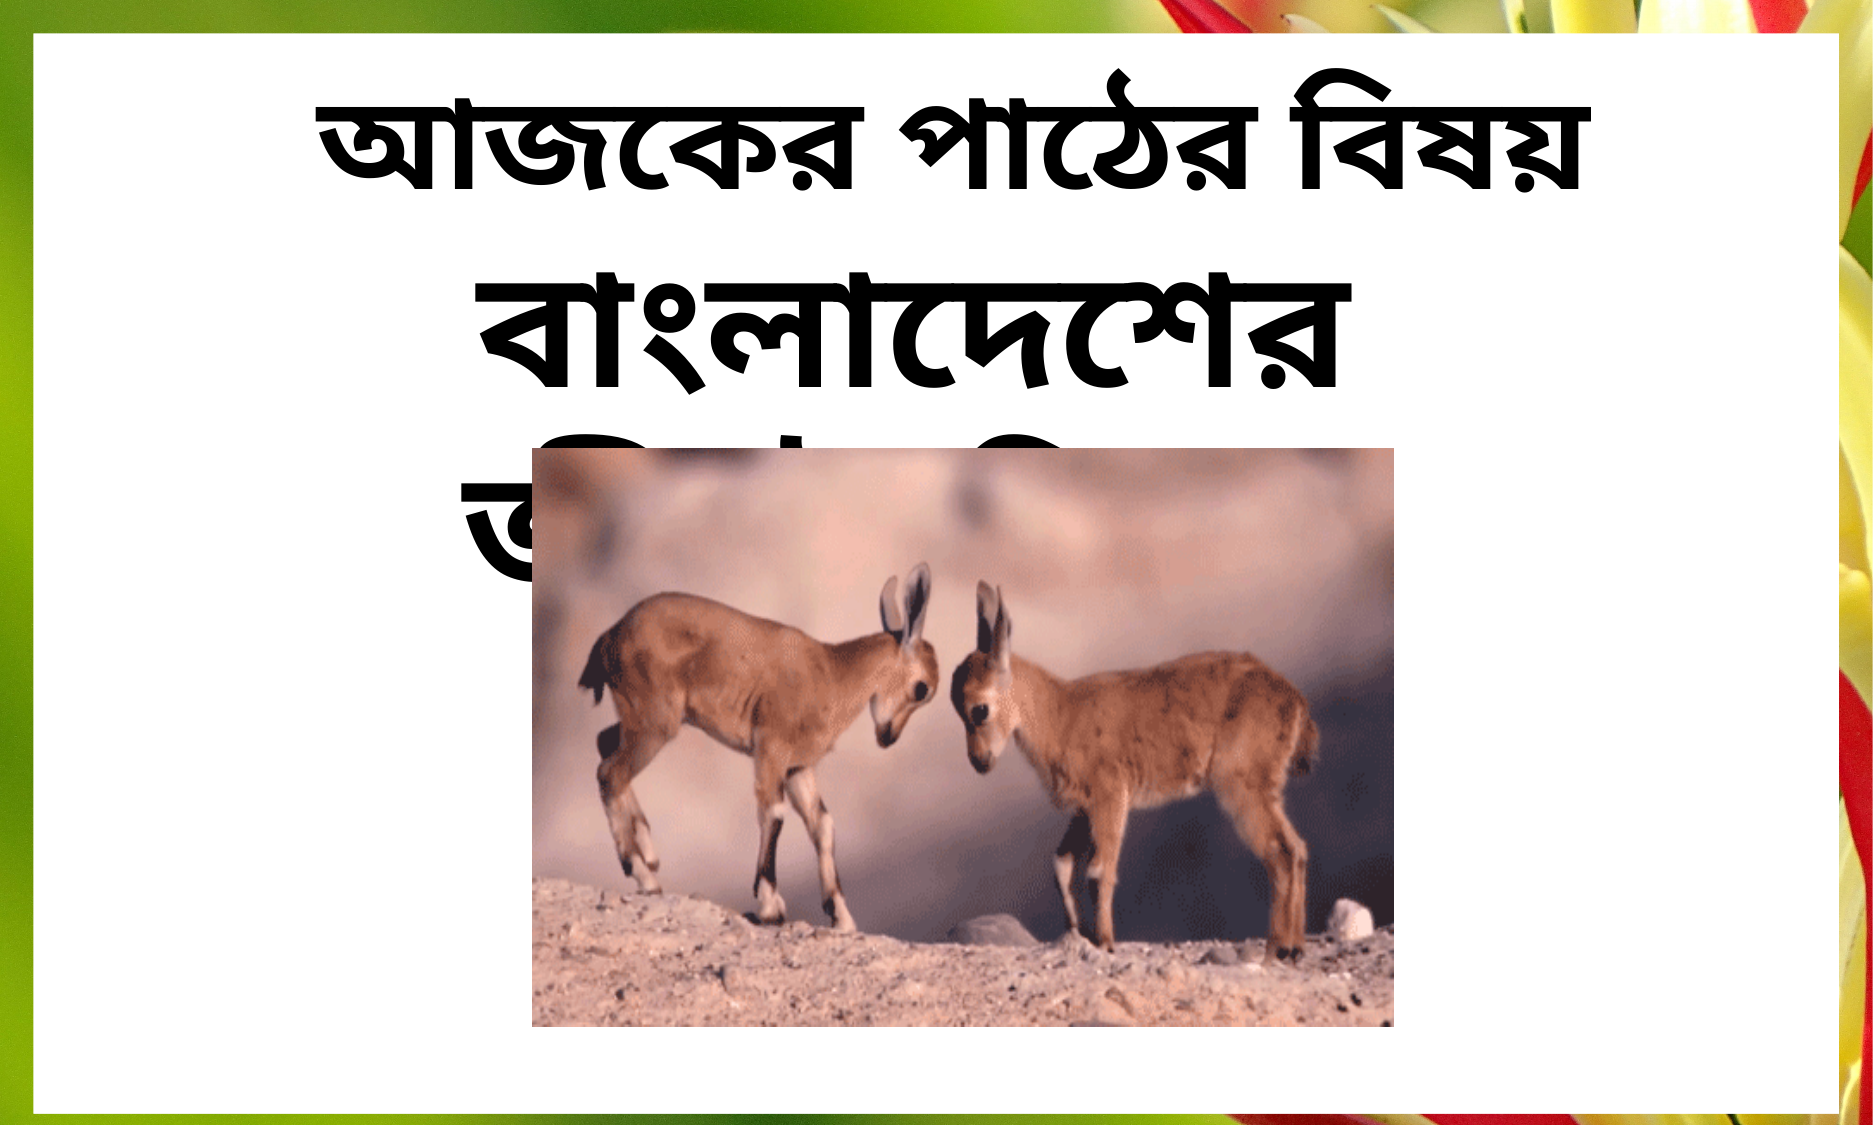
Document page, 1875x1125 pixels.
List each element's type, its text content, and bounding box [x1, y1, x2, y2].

picture [0, 0, 1873, 1125]
text_box বাংলাদেশের জীববৈচিত্র্য [52, 213, 1776, 628]
text_box আজকের পাঠের বিষয় [91, 49, 1816, 223]
